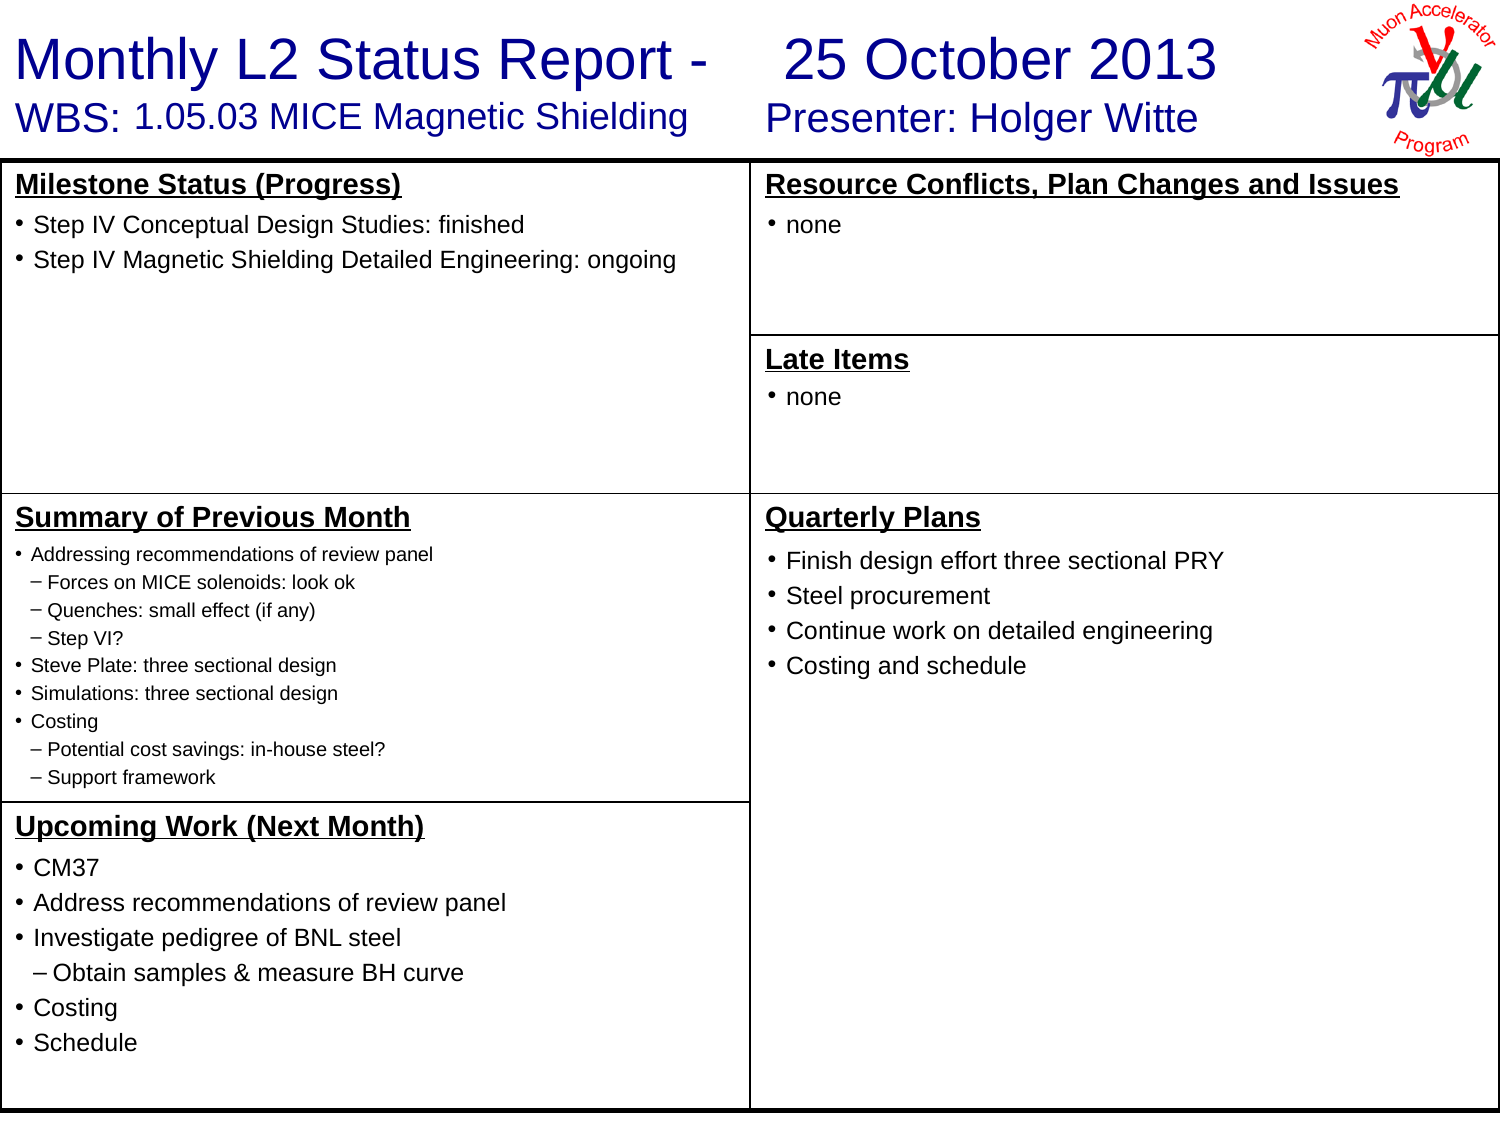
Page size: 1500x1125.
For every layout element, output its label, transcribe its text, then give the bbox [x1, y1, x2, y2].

list CM37 Address recommendations of review panel Investigate pedigree of BNL steel Obtain samples & measure BH curve Costing Schedule [0, 844, 748, 1108]
list Finish design effort three sectional PRY Steel procurement Continue work on detailed engineering Costing and schedule [752, 536, 1500, 1112]
list Step IV Conceptual Design Studies: finished Step IV Magnetic Shielding Detailed Engineering: ongoing [0, 200, 748, 493]
list 1.05.03 MICE Magnetic Shielding [118, 95, 748, 135]
list none [752, 372, 1500, 493]
list Holger Witte [954, 92, 1364, 139]
list 25 October 2013 [768, 19, 1364, 93]
list none [752, 200, 1500, 334]
picture [1360, 0, 1500, 158]
list Addressing recommendations of review panel Forces on MICE solenoids: look ok Quenches: small effect (if any) Step VI? Steve Plate: three sectional design Simulations: three sectional design Costing Potential cost savings: in-house steel? Support framework [0, 533, 748, 798]
